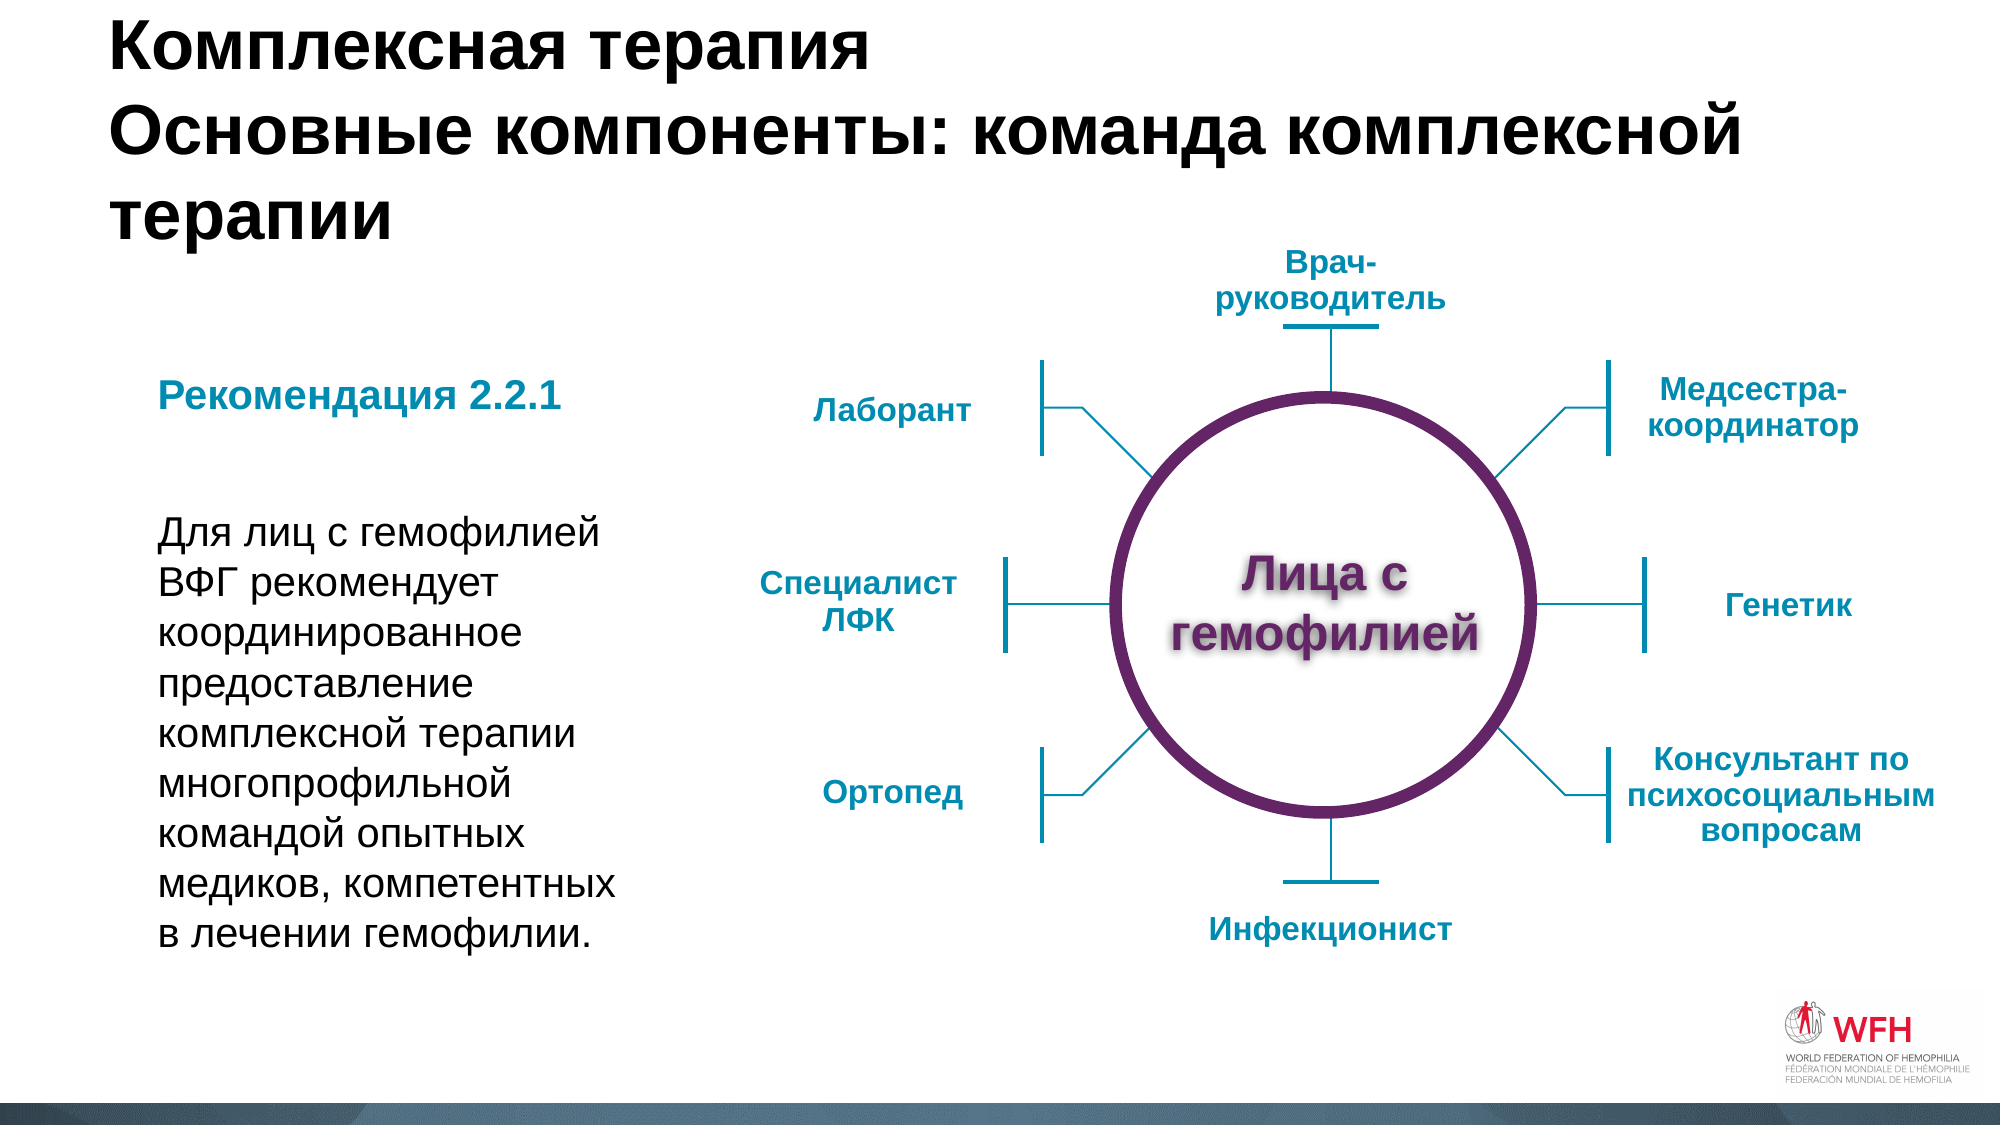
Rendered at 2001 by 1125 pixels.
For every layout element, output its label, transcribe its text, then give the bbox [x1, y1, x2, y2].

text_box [712, 233, 1956, 978]
title Комплексная терапия Основные компоненты: команда комплексной терапии [93, 36, 1956, 216]
picture [1776, 988, 1983, 1097]
list Рекомендация 2.2.1 Для лиц с гемофилией ВФГ рекомендует координированное предоставление комплексной терапии многопрофильной командой опытных медиков, компетентных в лечении гемофилии. [142, 359, 664, 1117]
